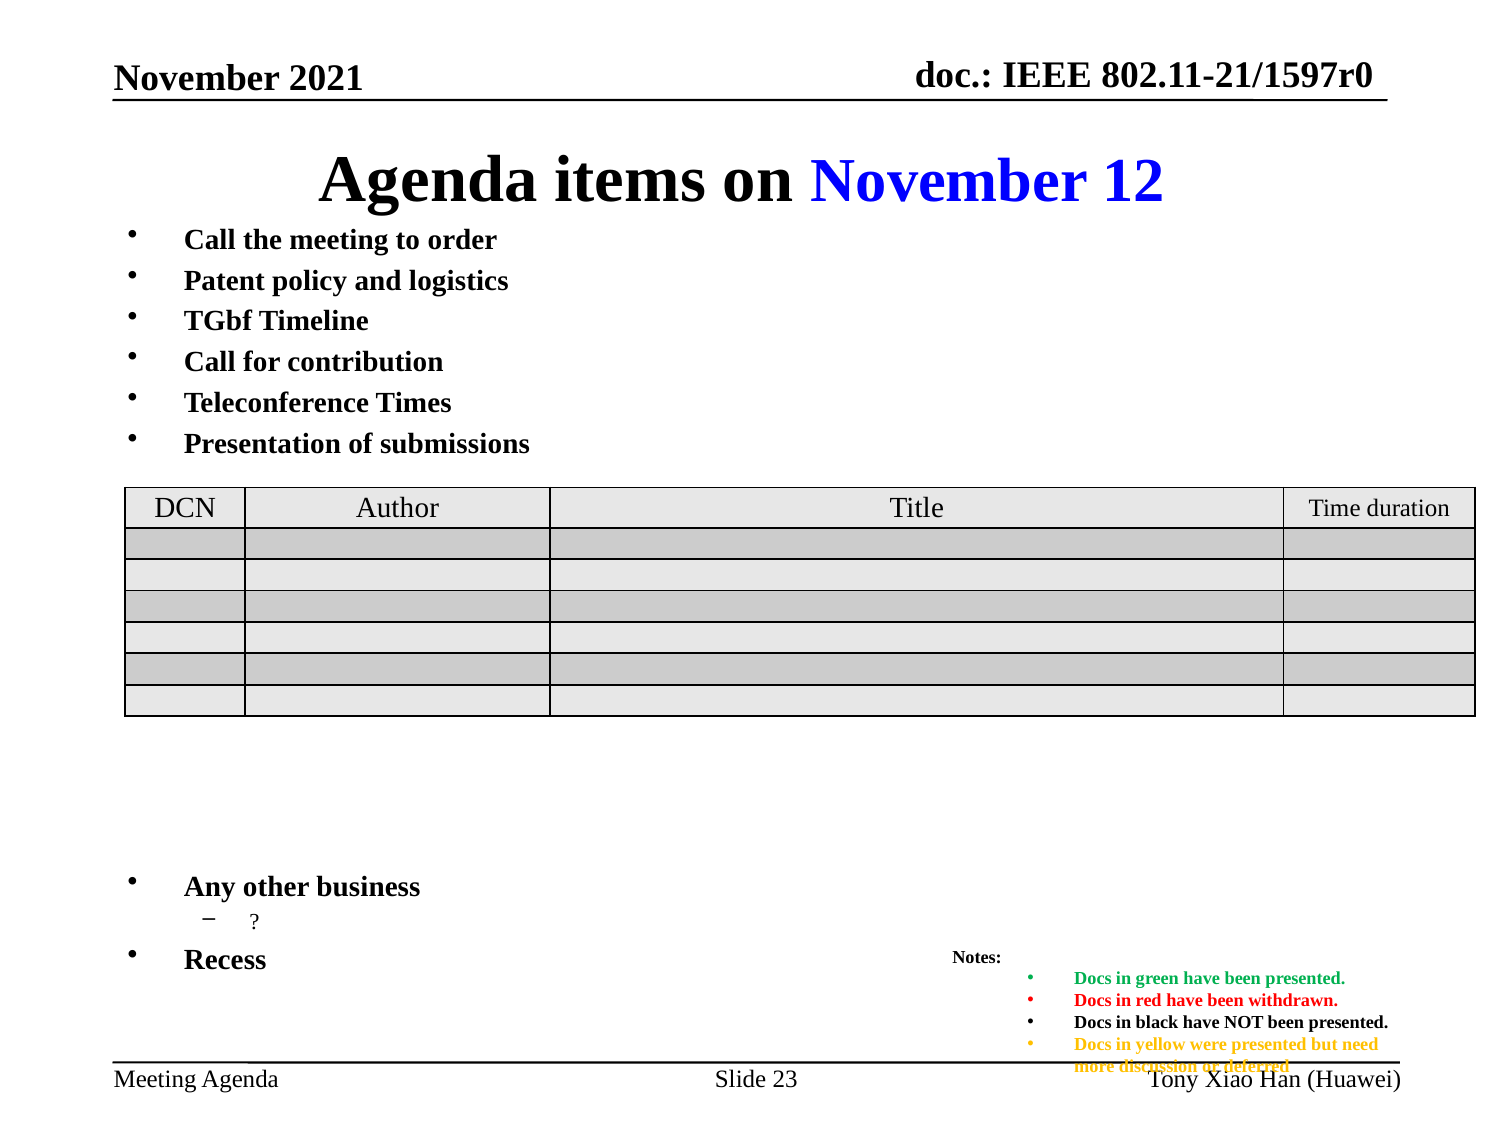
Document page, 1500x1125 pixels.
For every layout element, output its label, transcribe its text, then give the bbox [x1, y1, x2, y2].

table_cell [551, 654, 1283, 684]
table_cell [246, 654, 549, 684]
slide_number Slide 23 [712, 1061, 800, 1093]
table_cell [126, 560, 244, 590]
table_cell [246, 591, 549, 621]
table_cell [126, 686, 244, 715]
table_header Time duration [1284, 488, 1474, 527]
table_cell [246, 686, 549, 715]
table_cell [1284, 623, 1474, 652]
table_header DCN [126, 488, 244, 527]
table_cell [126, 529, 244, 558]
table_cell [1284, 654, 1474, 684]
table_cell [1284, 560, 1474, 590]
table_cell [1284, 686, 1474, 715]
text_box Notes: Docs in green have been presented. Docs in red have been withdrawn. Docs in black have NOT been presented. Docs in yellow were presented but need more discussion or deferred [937, 937, 1425, 1088]
table_header Title [551, 488, 1283, 527]
table_cell [246, 560, 549, 590]
table_cell [126, 654, 244, 684]
table_cell [551, 623, 1283, 652]
table_cell [126, 591, 244, 621]
table_cell [246, 623, 549, 652]
table_cell [126, 623, 244, 652]
footer Tony Xiao Han (Huawei) [999, 1088, 1402, 1093]
table_cell [551, 560, 1283, 590]
text_box Agenda items on November 12 [112, 87, 1388, 212]
table_cell [551, 686, 1283, 715]
table_cell [1284, 529, 1474, 558]
text_box Call the meeting to order Patent policy and logistics TGbf Timeline Call for contribution Teleconference Times Presentation of submissions Any other business ? Recess [112, 212, 1450, 1058]
table_header Author [246, 488, 549, 527]
table_cell [246, 529, 549, 558]
table_cell [551, 529, 1283, 558]
table_cell [551, 591, 1283, 621]
table_cell [1284, 591, 1474, 621]
